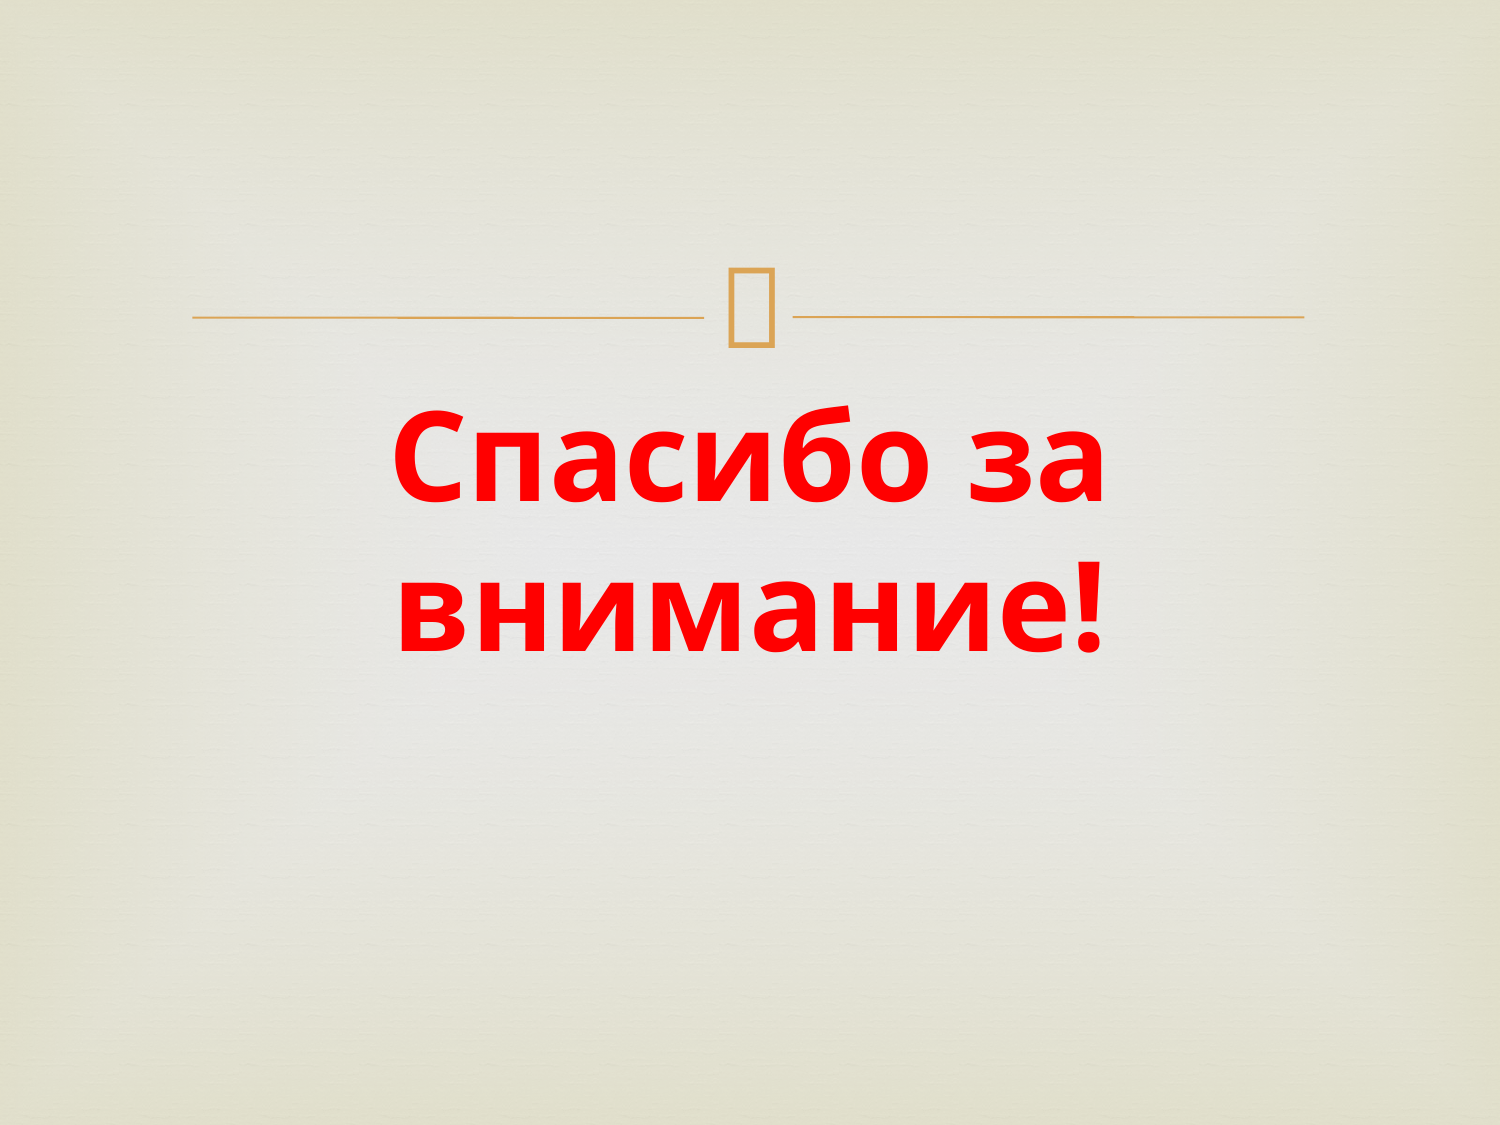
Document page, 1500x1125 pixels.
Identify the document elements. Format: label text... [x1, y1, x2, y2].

list Спасибо за внимание! [114, 368, 1386, 1005]
